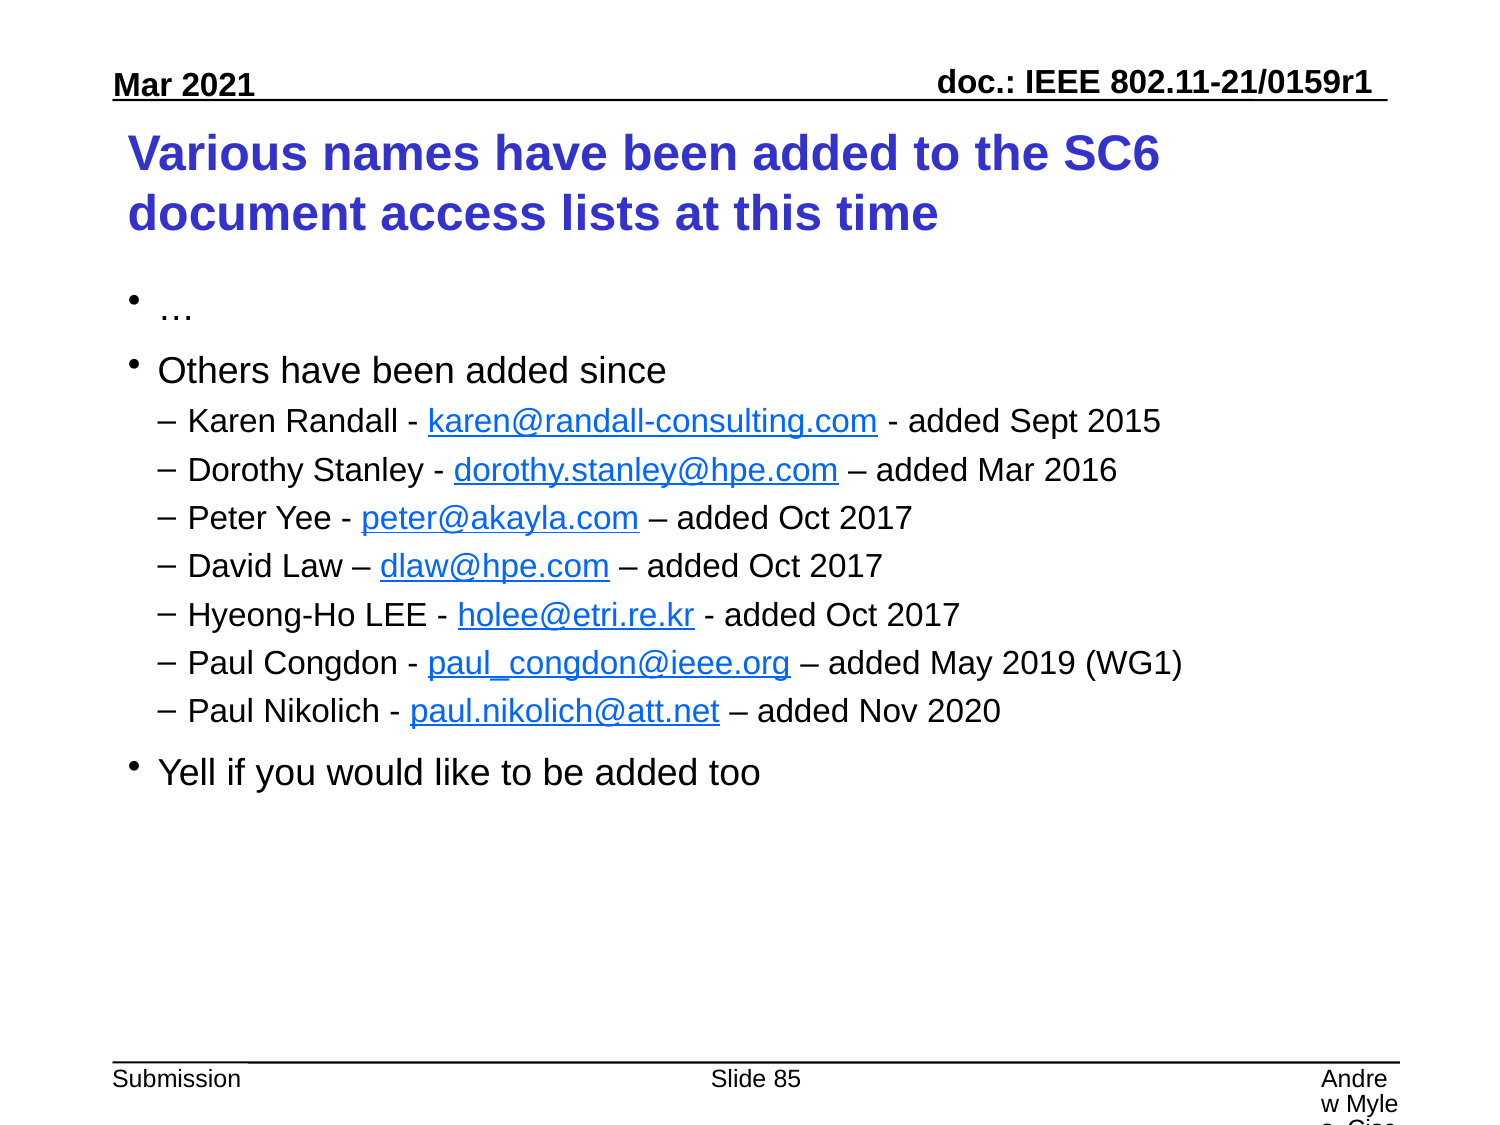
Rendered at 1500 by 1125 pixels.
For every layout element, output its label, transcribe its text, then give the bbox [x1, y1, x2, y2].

list … Others have been added since Karen Randall - karen@randall-consulting.com - added Sept 2015 Dorothy Stanley - dorothy.stanley@hpe.com – added Mar 2016 Peter Yee - peter@akayla.com – added Oct 2017 David Law – dlaw@hpe.com – added Oct 2017 Hyeong-Ho LEE - holee@etri.re.kr - added Oct 2017 Paul Congdon - paul_congdon@ieee.org – added May 2019 (WG1) Paul Nikolich - paul.nikolich@att.net – added Nov 2020 Yell if you would like to be added too [112, 275, 1388, 950]
title Various names have been added to the SC6 document access lists at this time [112, 112, 1388, 275]
footer Andrew Myles, Cisco [1320, 1061, 1402, 1093]
slide_number Slide 85 [709, 1061, 803, 1093]
